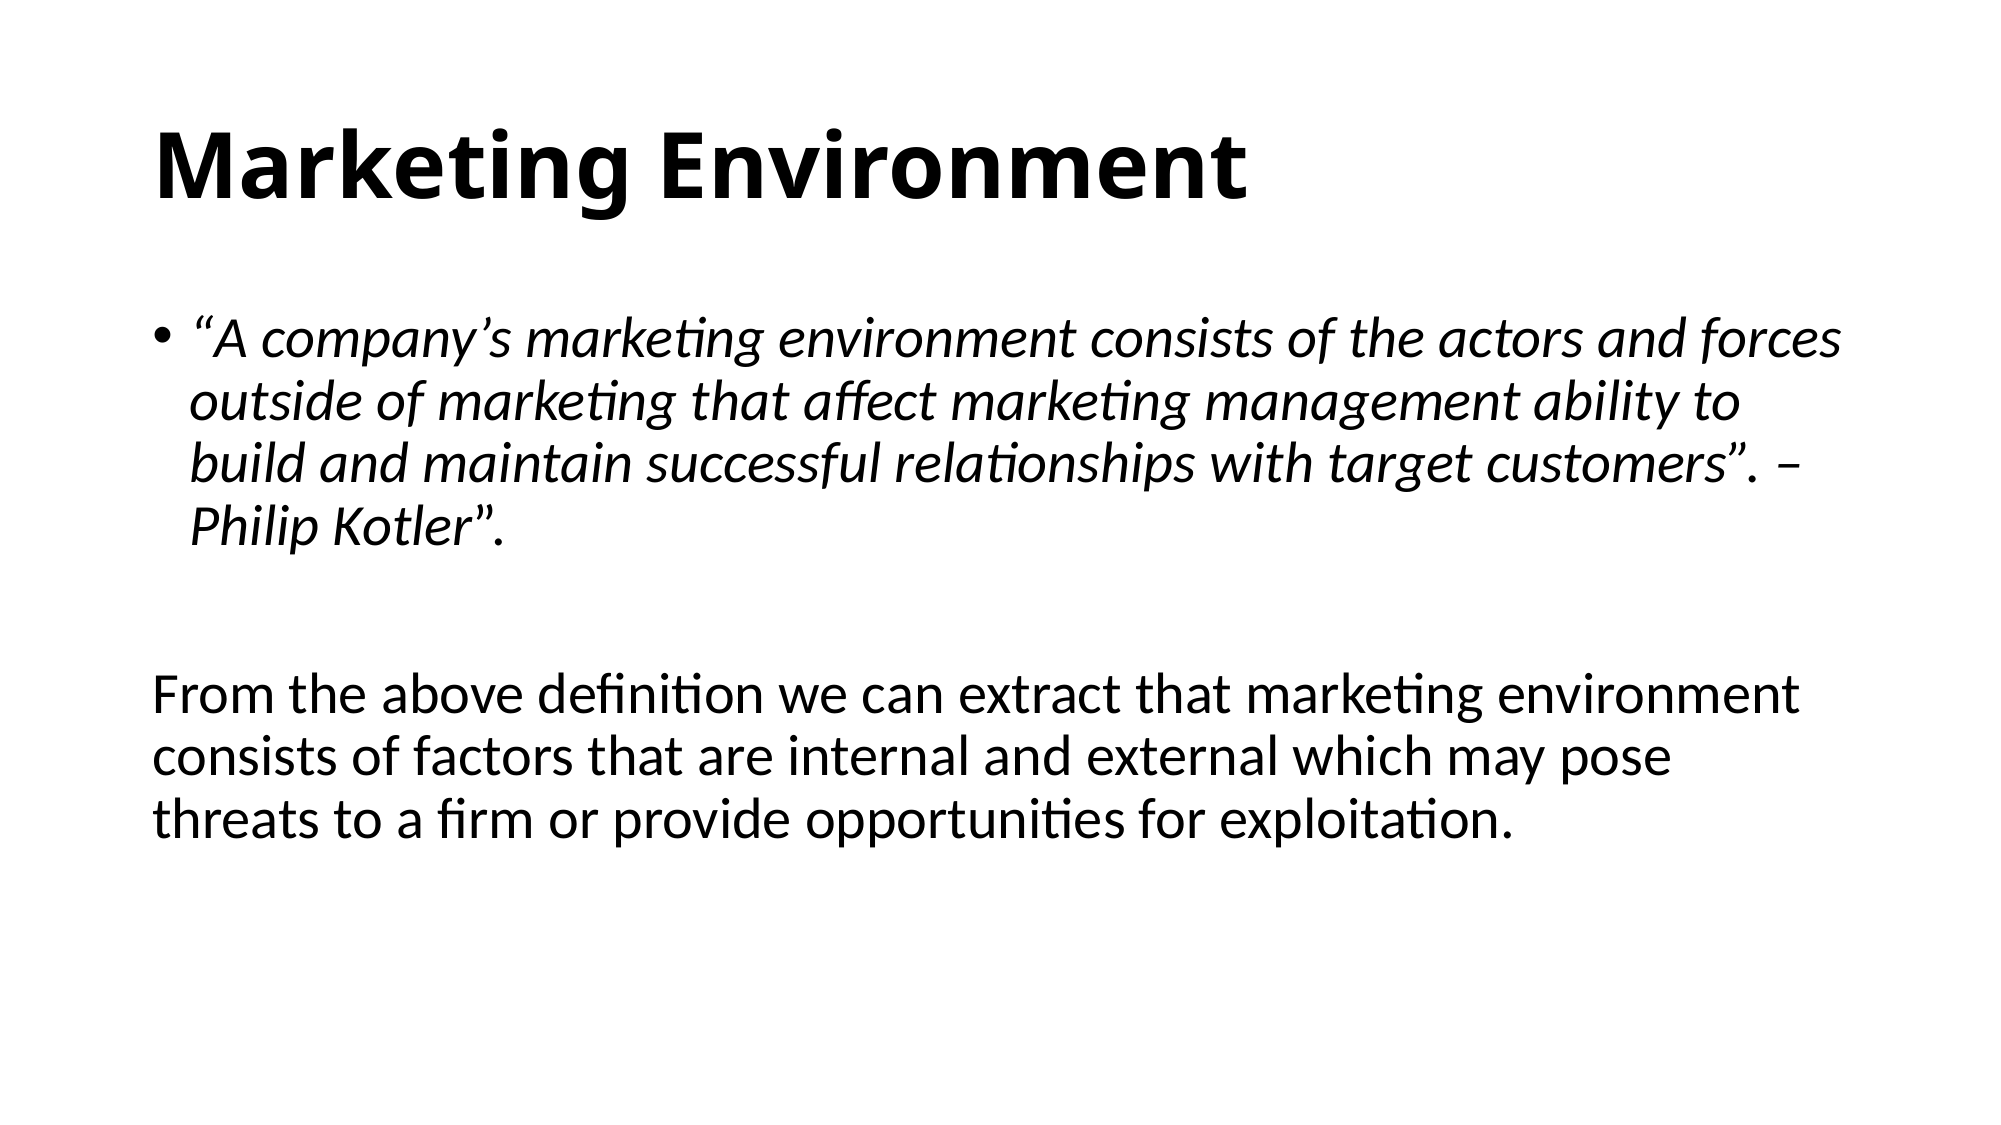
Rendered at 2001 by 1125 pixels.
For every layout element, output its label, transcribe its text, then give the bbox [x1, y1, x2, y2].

list “A company’s marketing environment consists of the actors and forces outside of marketing that affect marketing management ability to build and maintain successful relationships with target customers”. – Philip Kotler”. From the above definition we can extract that marketing environment consists of factors that are internal and external which may pose threats to a firm or provide opportunities for exploitation. [137, 299, 1863, 1014]
title Marketing Environment [137, 59, 1863, 278]
